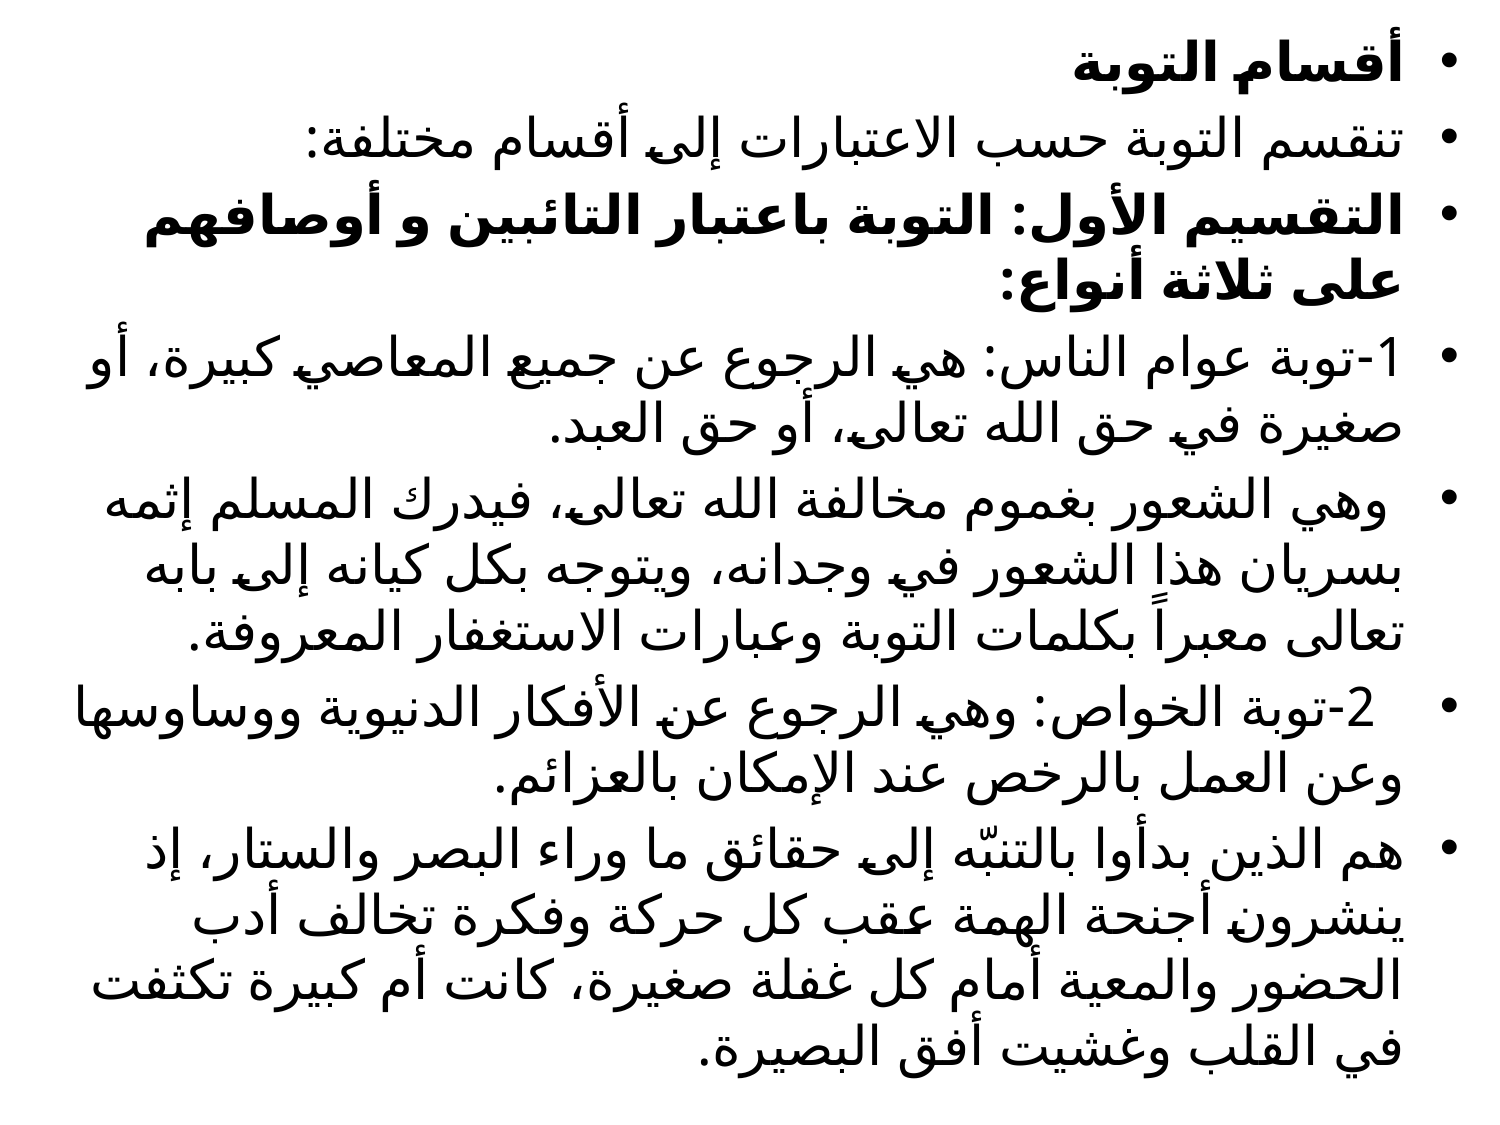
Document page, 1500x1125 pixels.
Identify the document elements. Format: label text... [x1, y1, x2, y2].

list أقسام التوبة تنقسم التوبة حسب الاعتبارات إلى أقسام مختلفة: التقسيم الأول: التوبة باعتبار التائبين و أوصافهم على ثلاثة أنواع: 1-توبة عوام الناس: هي الرجوع عن جميع المعاصي كبيرة، أو صغيرة في حق الله تعالى، أو حق العبد. وهي الشعور بغموم مخالفة الله تعالى، فيدرك المسلم إثمه بسريان هذا الشعور في وجدانه، ويتوجه بكل كيانه إلى بابه تعالى معبراً بكلمات التوبة وعبارات الاستغفار المعروفة. 2-توبة الخواص: وهي الرجوع عن الأفكار الدنيوية ووساوسها وعن العمل بالرخص عند الإمكان بالعزائم. هم الذين بدأوا بالتنبّه إلى حقائق ما وراء البصر والستار، إذ ينشرون أجنحة الهمة عقب كل حركة وفكرة تخالف أدب الحضور والمعية أمام كل غفلة صغيرة، كانت أم كبيرة تكثفت في القلب وغشيت أفق البصيرة. [0, 19, 1471, 1094]
